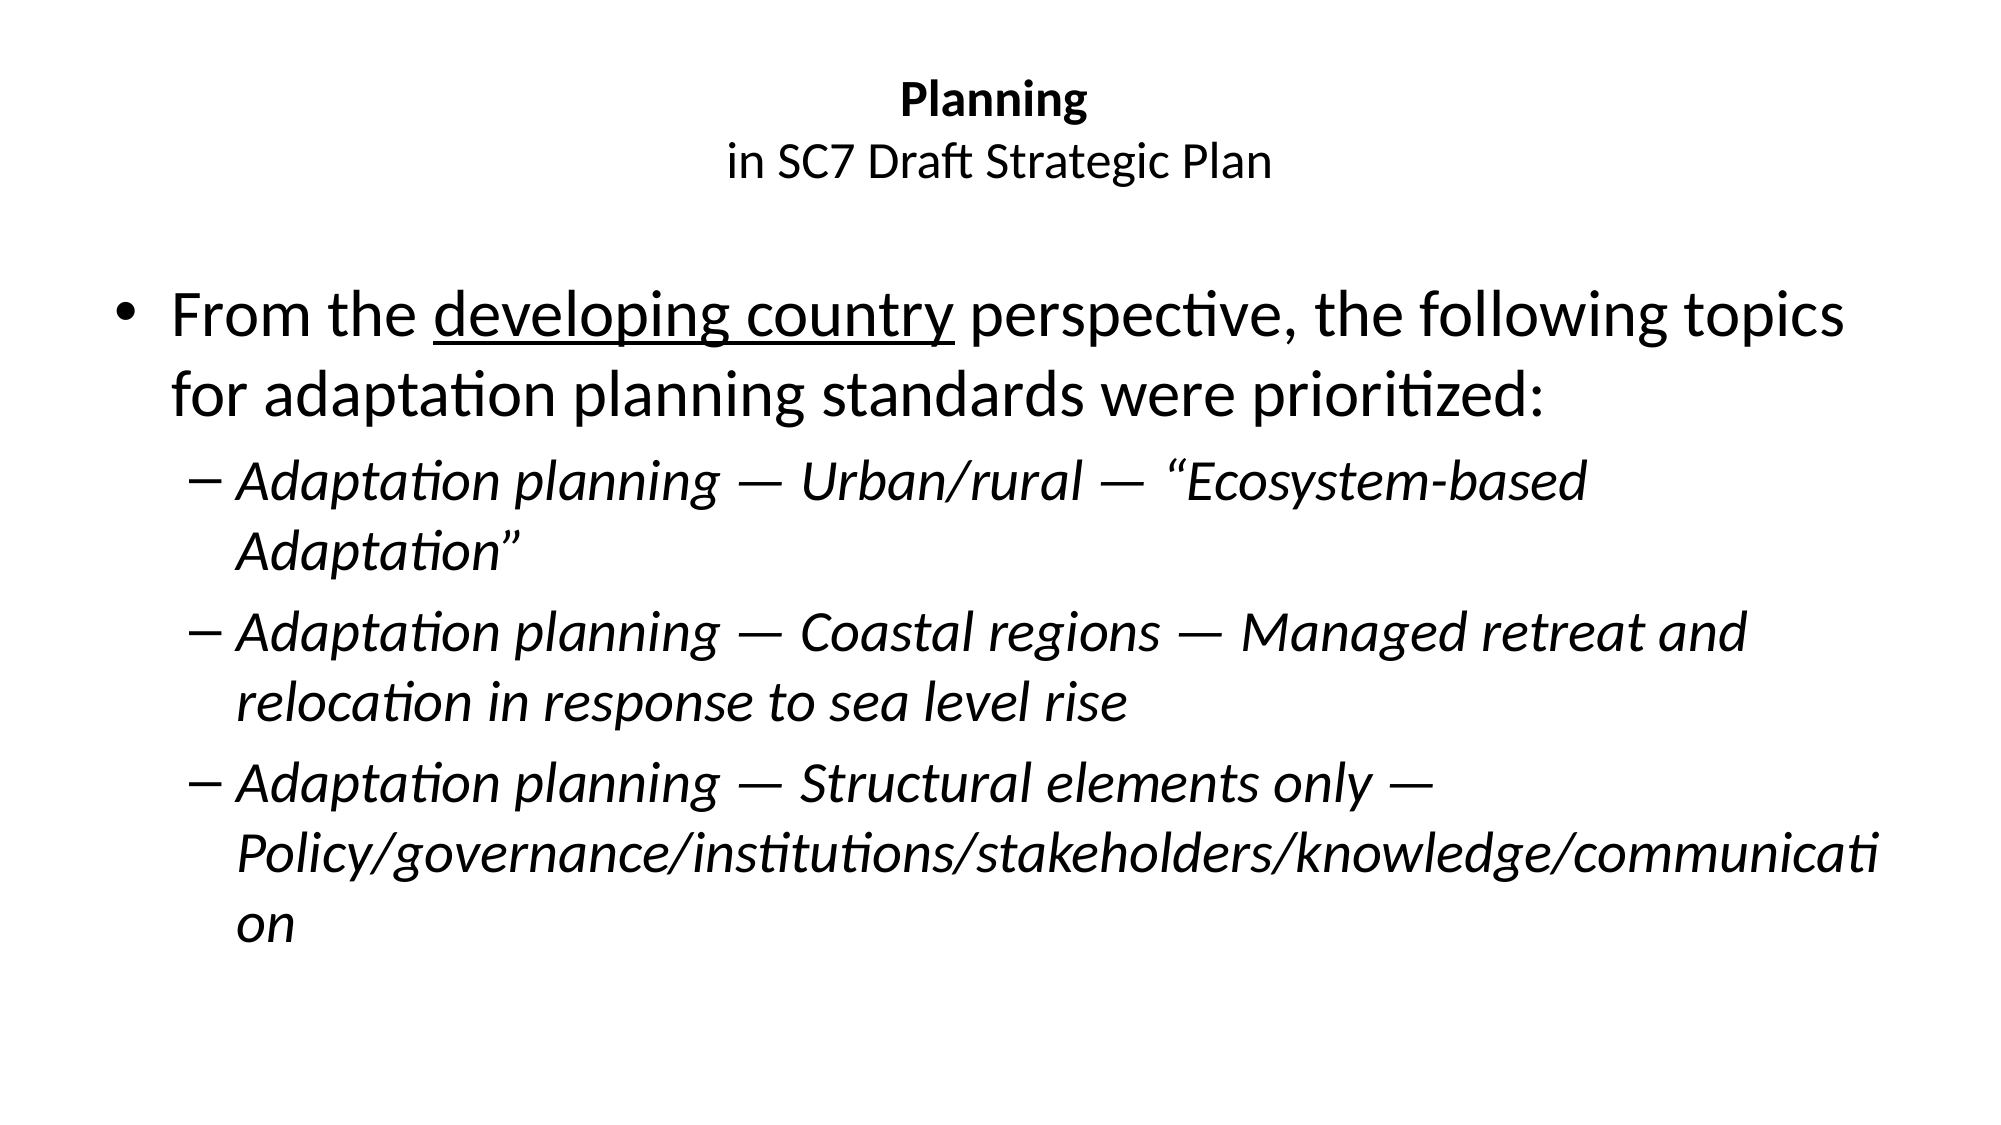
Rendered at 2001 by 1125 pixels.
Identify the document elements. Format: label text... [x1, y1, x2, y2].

list From the developing country perspective, the following topics for adaptation planning standards were prioritized: Adaptation planning — Urban/rural — “Ecosystem-based Adaptation” Adaptation planning — Coastal regions — Managed retreat and relocation in response to sea level rise Adaptation planning — Structural elements only — Policy/governance/institutions/stakeholders/knowledge/communication [99, 262, 1900, 1005]
title Planning in SC7 Draft Strategic Plan [125, 55, 1875, 198]
